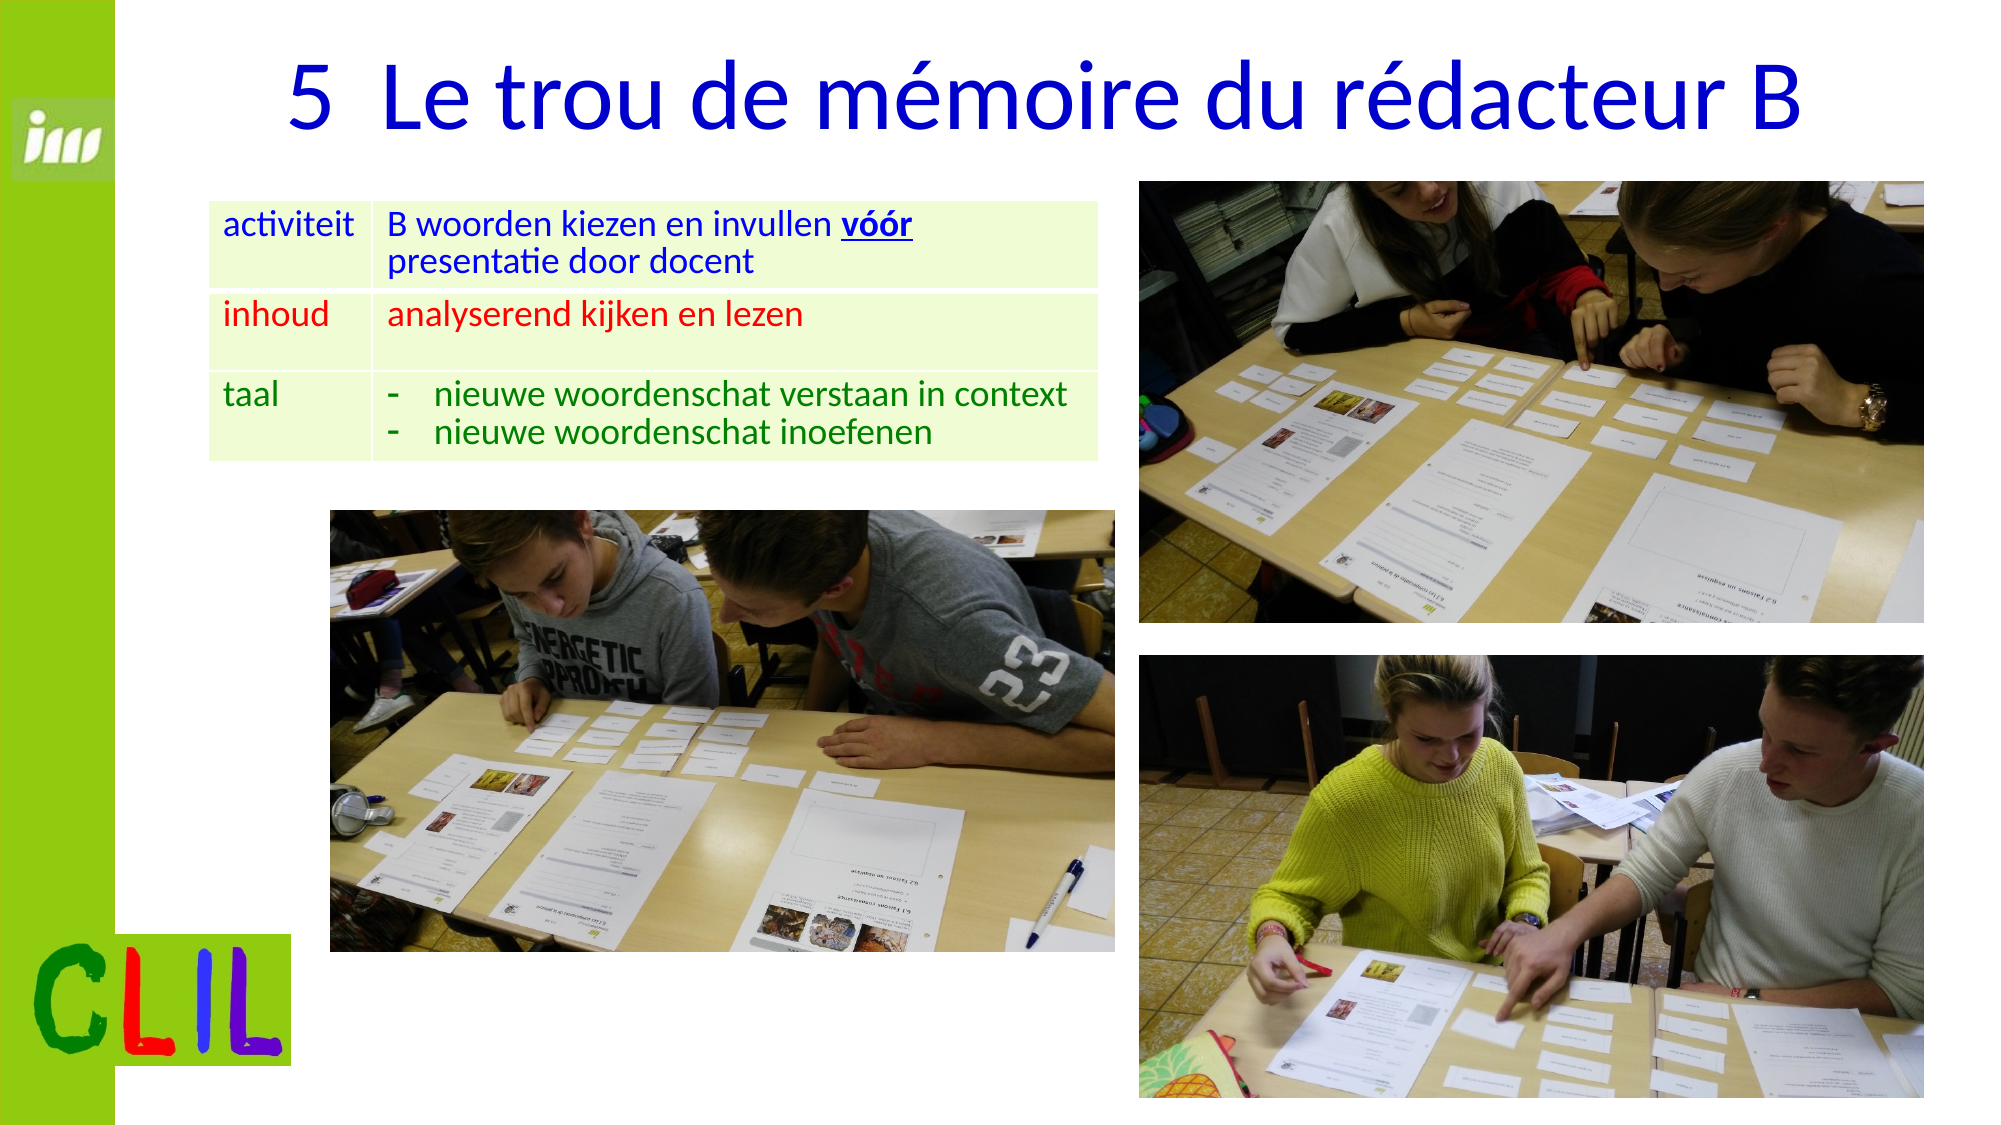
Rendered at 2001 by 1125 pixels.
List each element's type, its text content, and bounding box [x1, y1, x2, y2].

picture [1139, 655, 1924, 1098]
table_cell analyserend kijken en lezen [373, 294, 1098, 370]
picture [1139, 181, 1924, 623]
table_header activiteit [209, 201, 371, 288]
table_cell inhoud [209, 294, 371, 370]
table_cell nieuwe woordenschat verstaan in context nieuwe woordenschat inoefenen [373, 372, 1098, 461]
table_cell taal [209, 372, 371, 461]
text_box 5 Le trou de mémoire du rédacteur B [252, 27, 1838, 159]
table_header B woorden kiezen en invullen vóór presentatie door docent [373, 201, 1098, 288]
text_box [0, 0, 115, 1125]
picture [24, 934, 291, 1066]
picture [330, 510, 1115, 952]
picture [12, 98, 115, 182]
